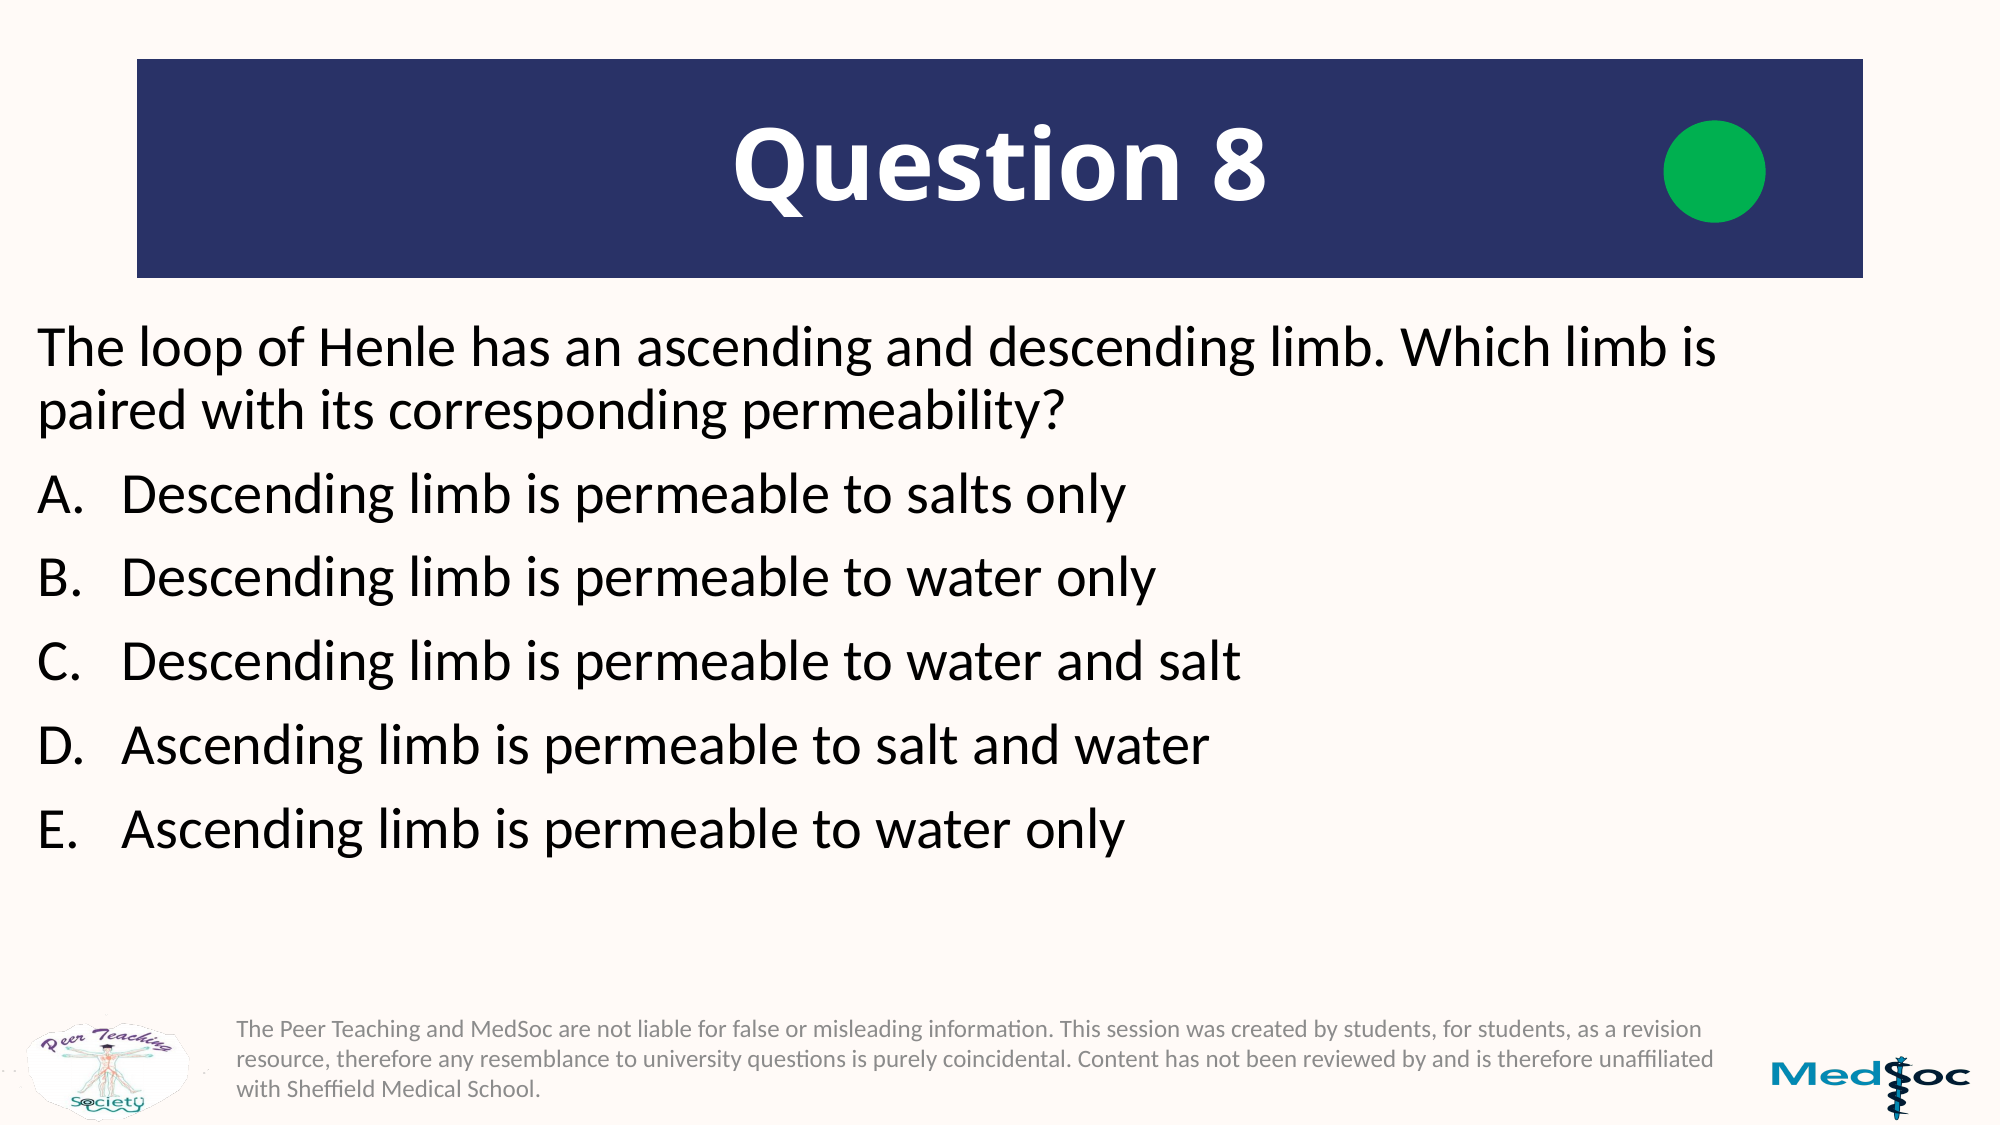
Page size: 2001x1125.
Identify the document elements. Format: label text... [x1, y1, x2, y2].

title Question 8 [137, 59, 1863, 278]
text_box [0, 1011, 1980, 1125]
text_box The loop of Henle has an ascending and descending limb. Which limb is paired with its corresponding permeability? Descending limb is permeable to salts only Descending limb is permeable to water only Descending limb is permeable to water and salt Ascending limb is permeable to salt and water Ascending limb is permeable to water only [22, 308, 1863, 1011]
text_box [1662, 119, 1767, 224]
